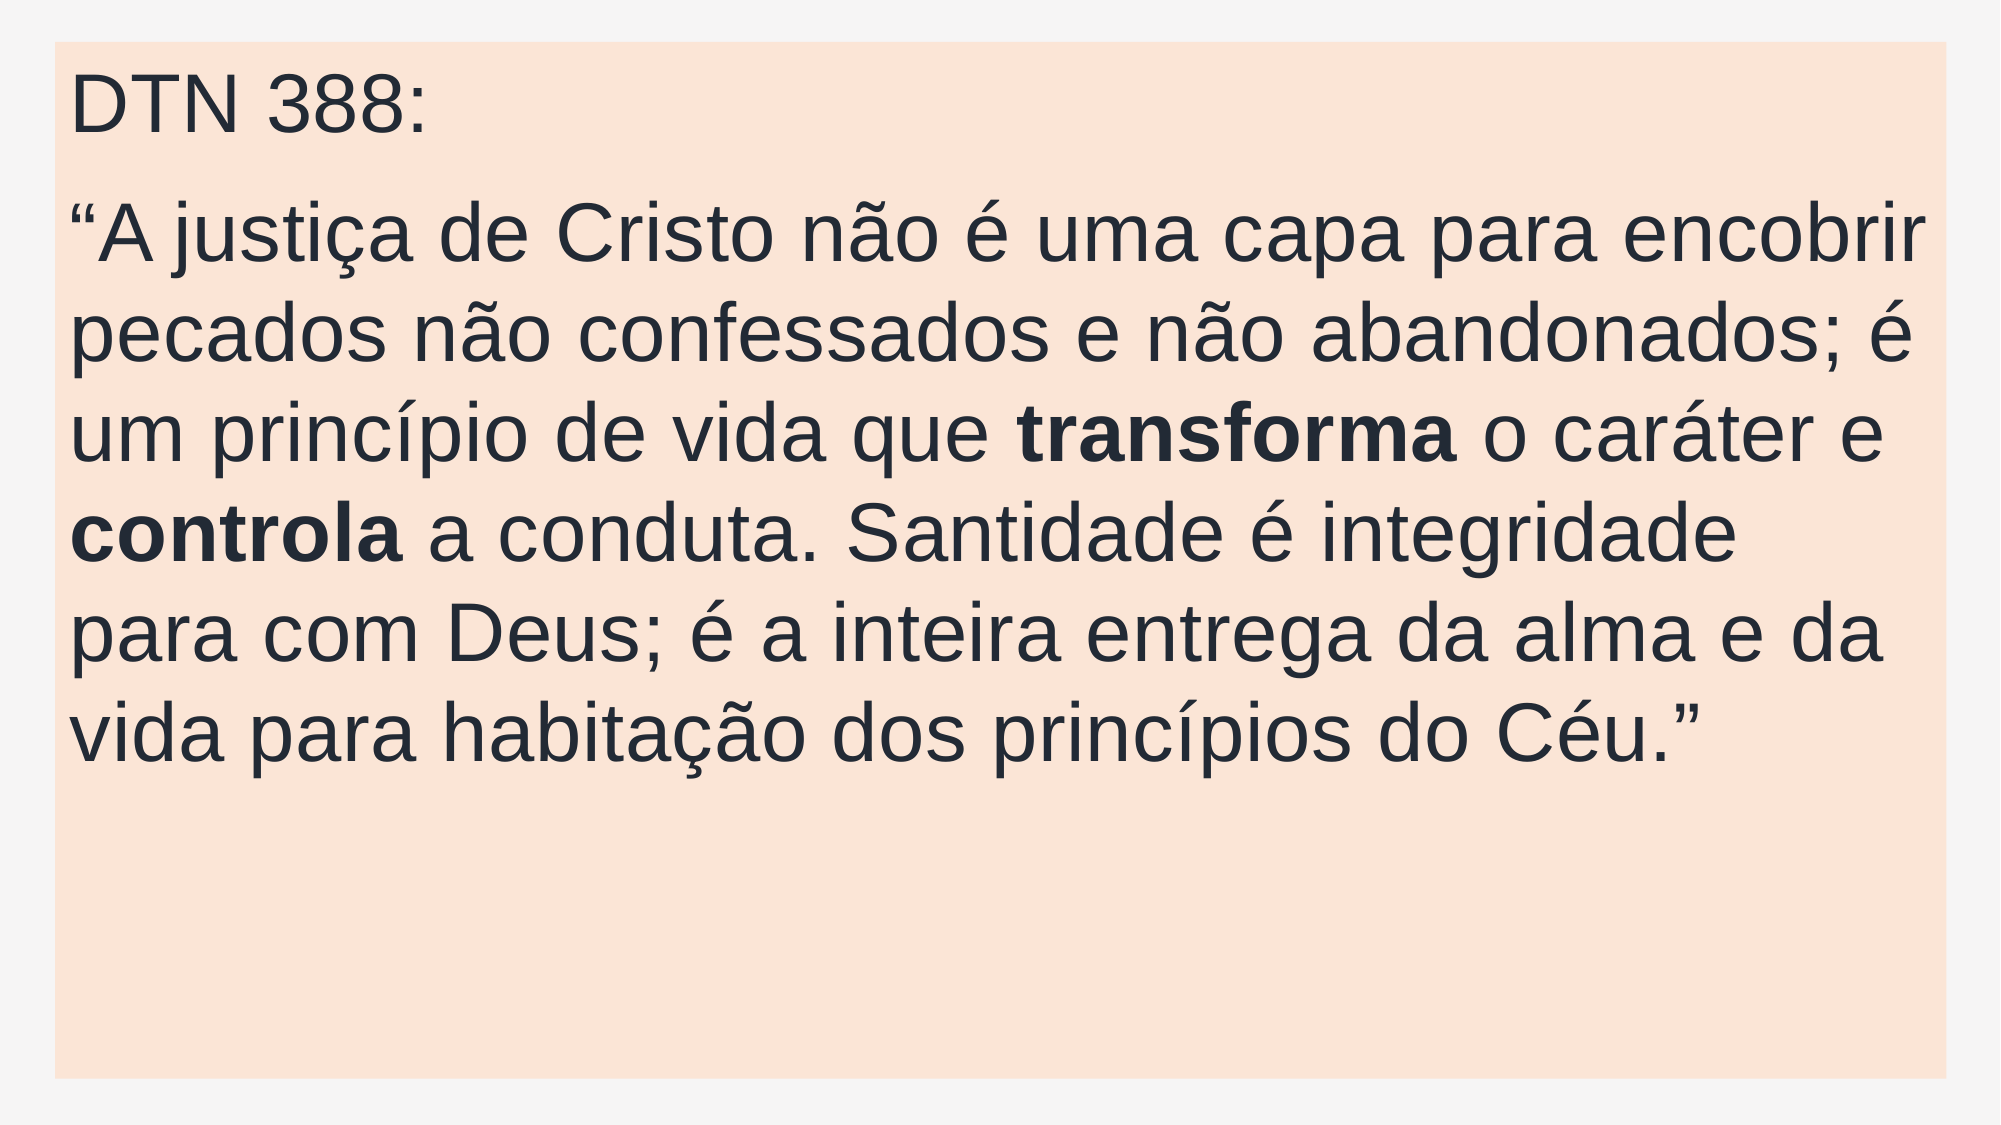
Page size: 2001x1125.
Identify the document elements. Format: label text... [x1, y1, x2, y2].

list DTN 388: “A justiça de Cristo não é uma capa para encobrir pecados não confessados e não abandonados; é um princípio de vida que transforma o caráter e controla a conduta. Santidade é integridade para com Deus; é a inteira entrega da alma e da vida para habitação dos princípios do Céu.” [55, 41, 1947, 1079]
text_box [133, 543, 1867, 989]
